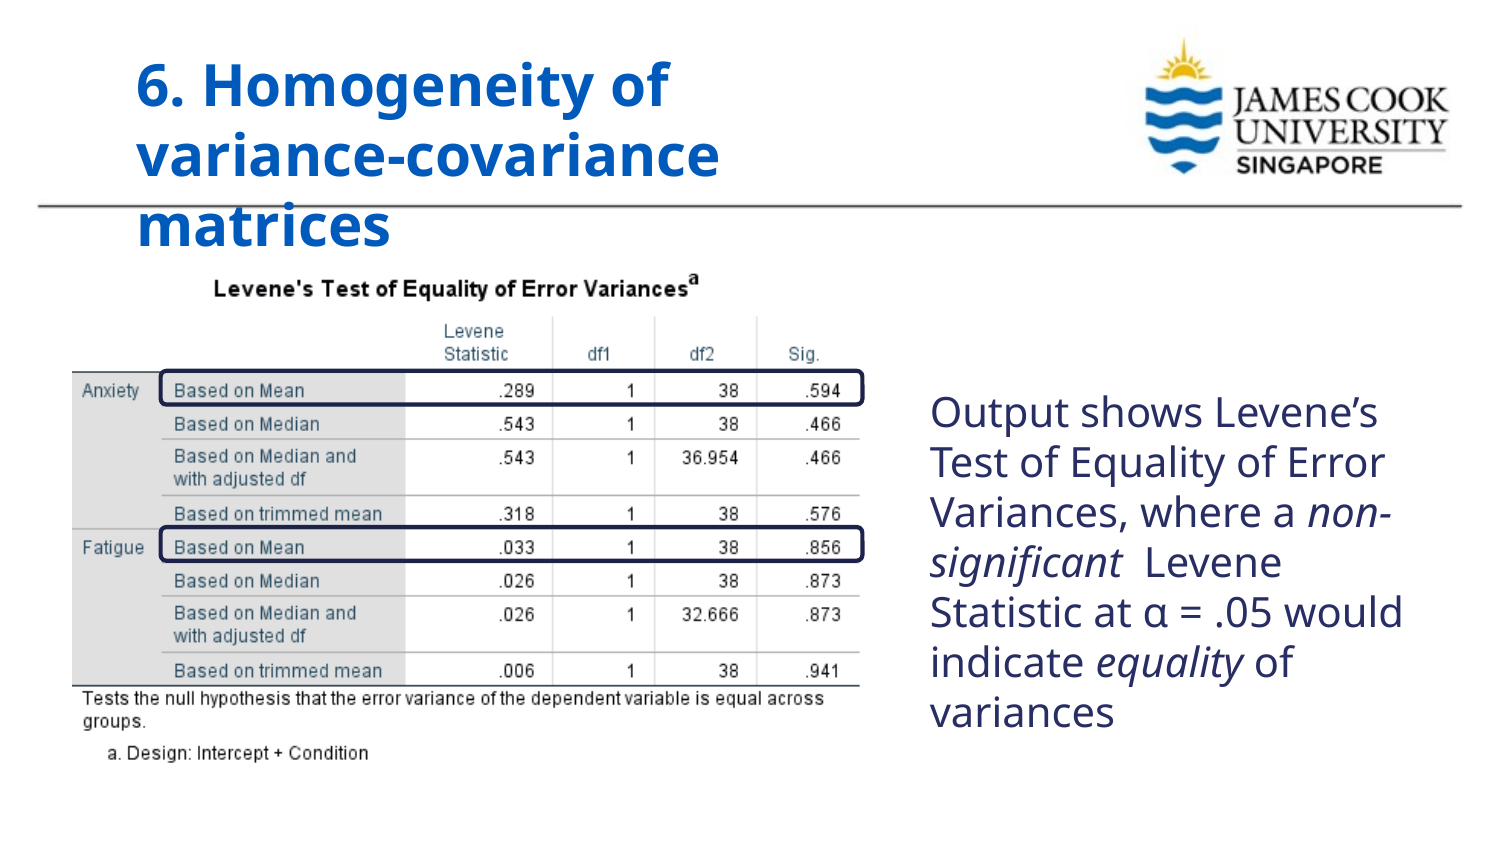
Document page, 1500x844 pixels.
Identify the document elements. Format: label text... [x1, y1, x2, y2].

text_box Output shows Levene’s Test of Equality of Error Variances, where a non-significant Levene Statistic at α = .05 would indicate equality of variances [914, 370, 1448, 714]
title 6. Homogeneity of variance-covariance matrices [121, 33, 951, 128]
picture [0, 0, 1500, 844]
